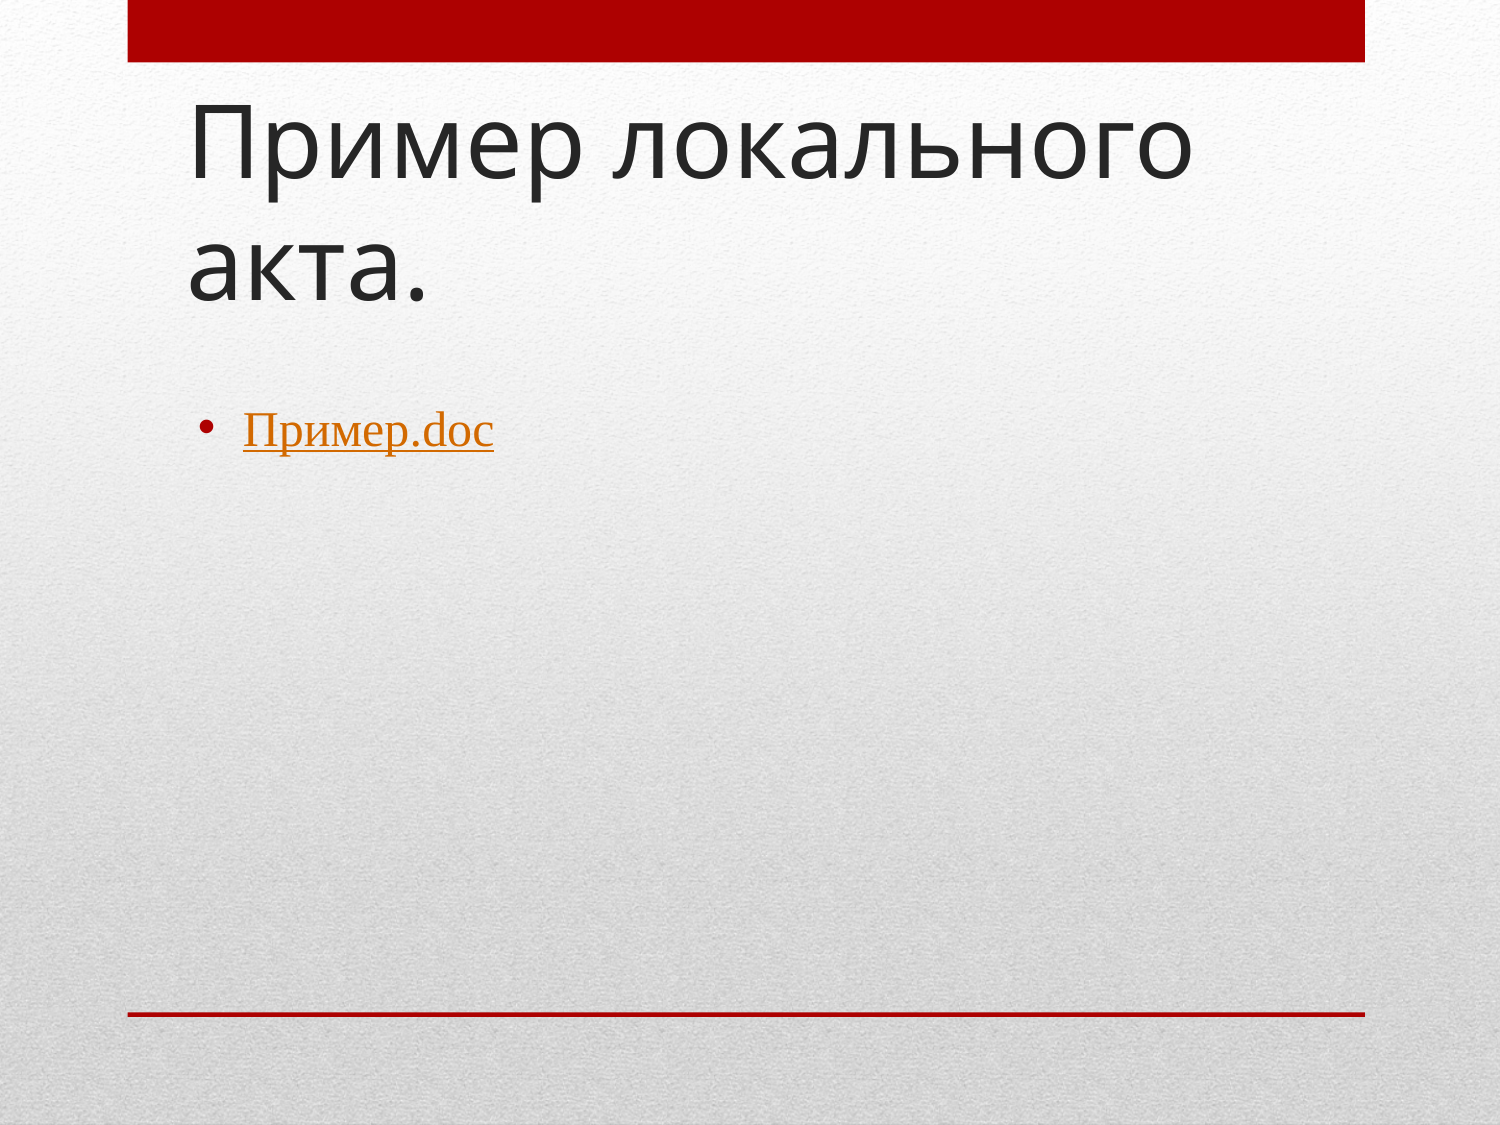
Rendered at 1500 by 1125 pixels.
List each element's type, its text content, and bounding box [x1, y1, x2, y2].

list Пример.doc [183, 349, 1140, 504]
title Пример локального акта. [171, 66, 1284, 329]
